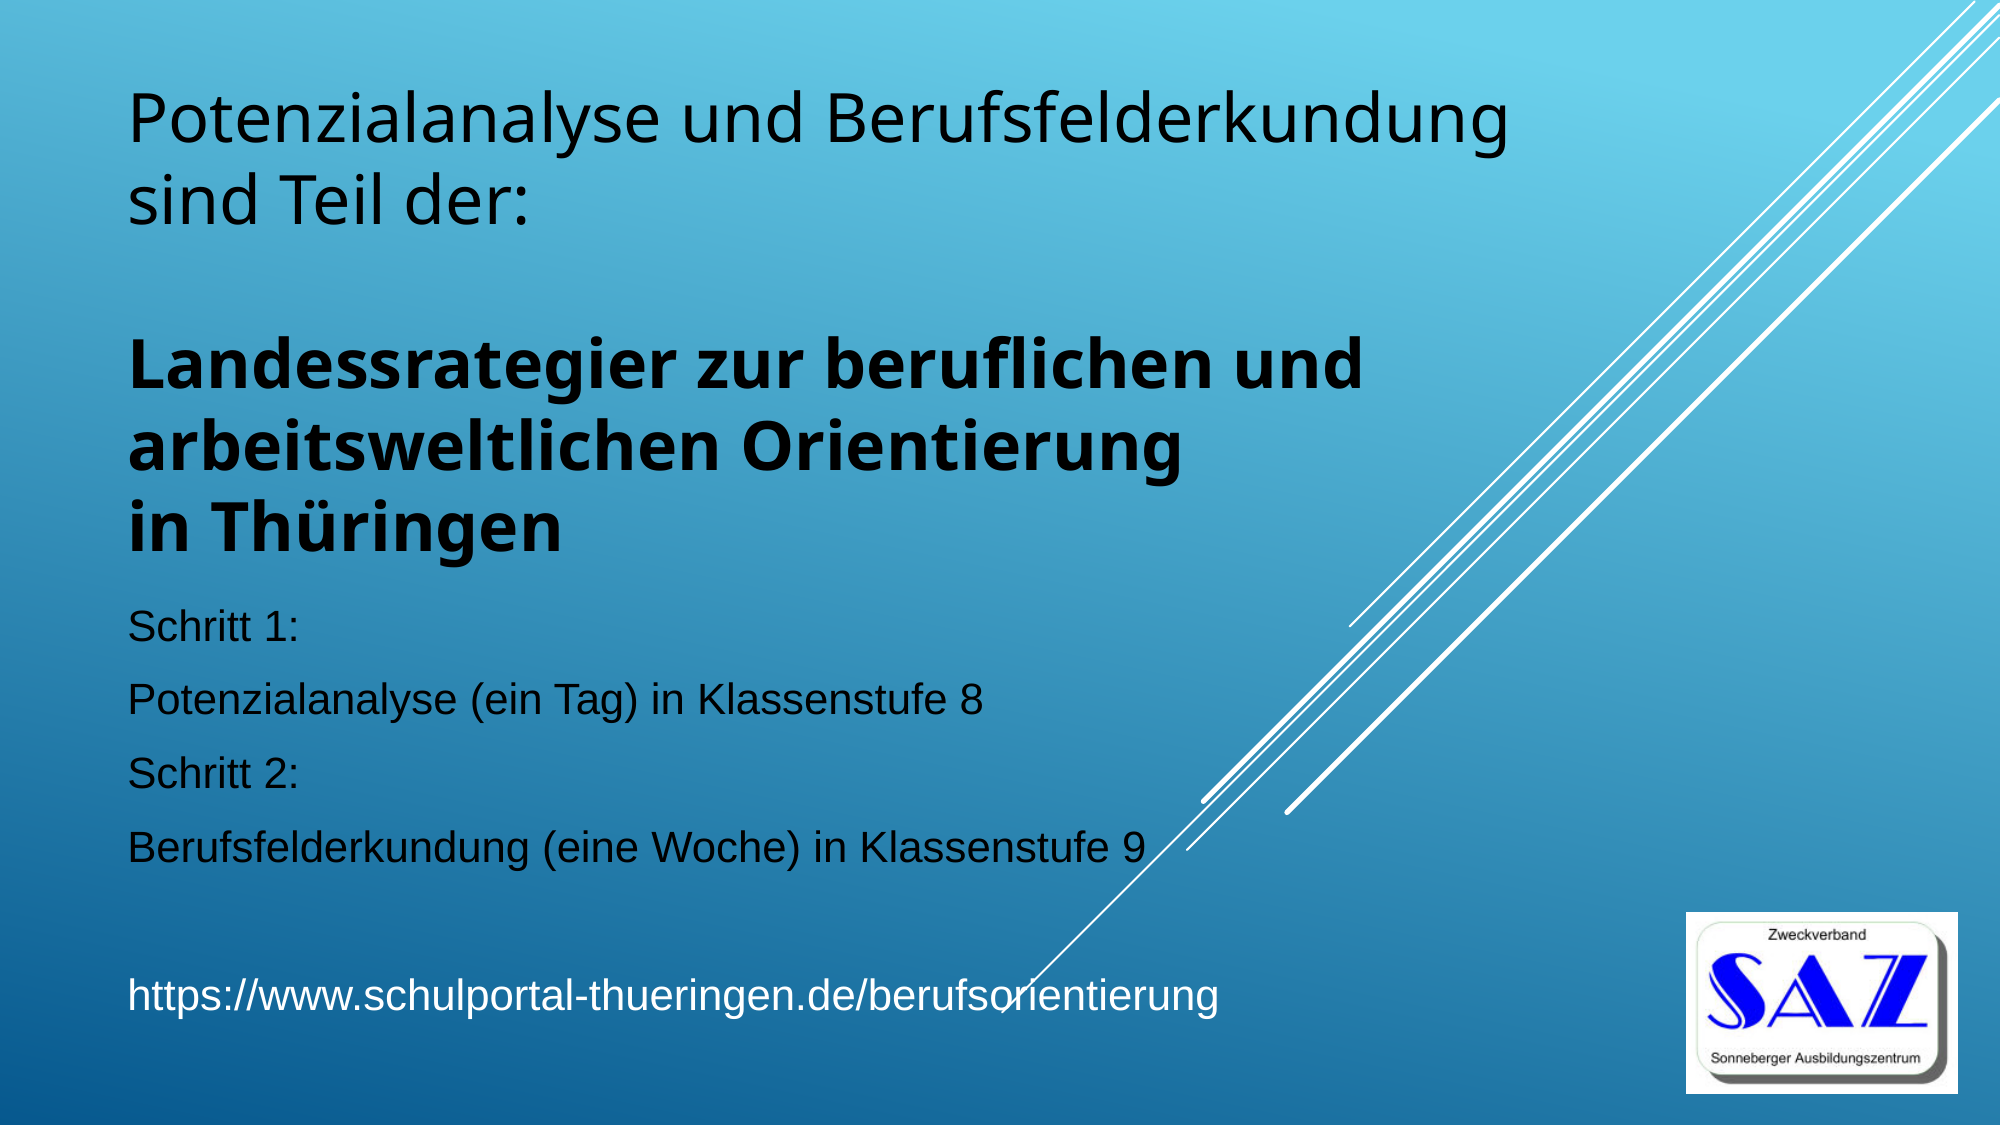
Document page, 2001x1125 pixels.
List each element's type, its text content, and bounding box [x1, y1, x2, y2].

subtitle Schritt 1: Potenzialanalyse (ein Tag) in Klassenstufe 8 Schritt 2: Berufsfelderkundung (eine Woche) in Klassenstufe 9 https://www.schulportal-thueringen.de/berufsorientierung [112, 590, 1394, 1094]
picture [1686, 912, 1958, 1094]
title Potenzialanalyse und Berufsfelderkundung sind Teil der: Landessrategier zur beruflichen und arbeitsweltlichen Orientierung in Thüringen [112, 65, 1553, 574]
